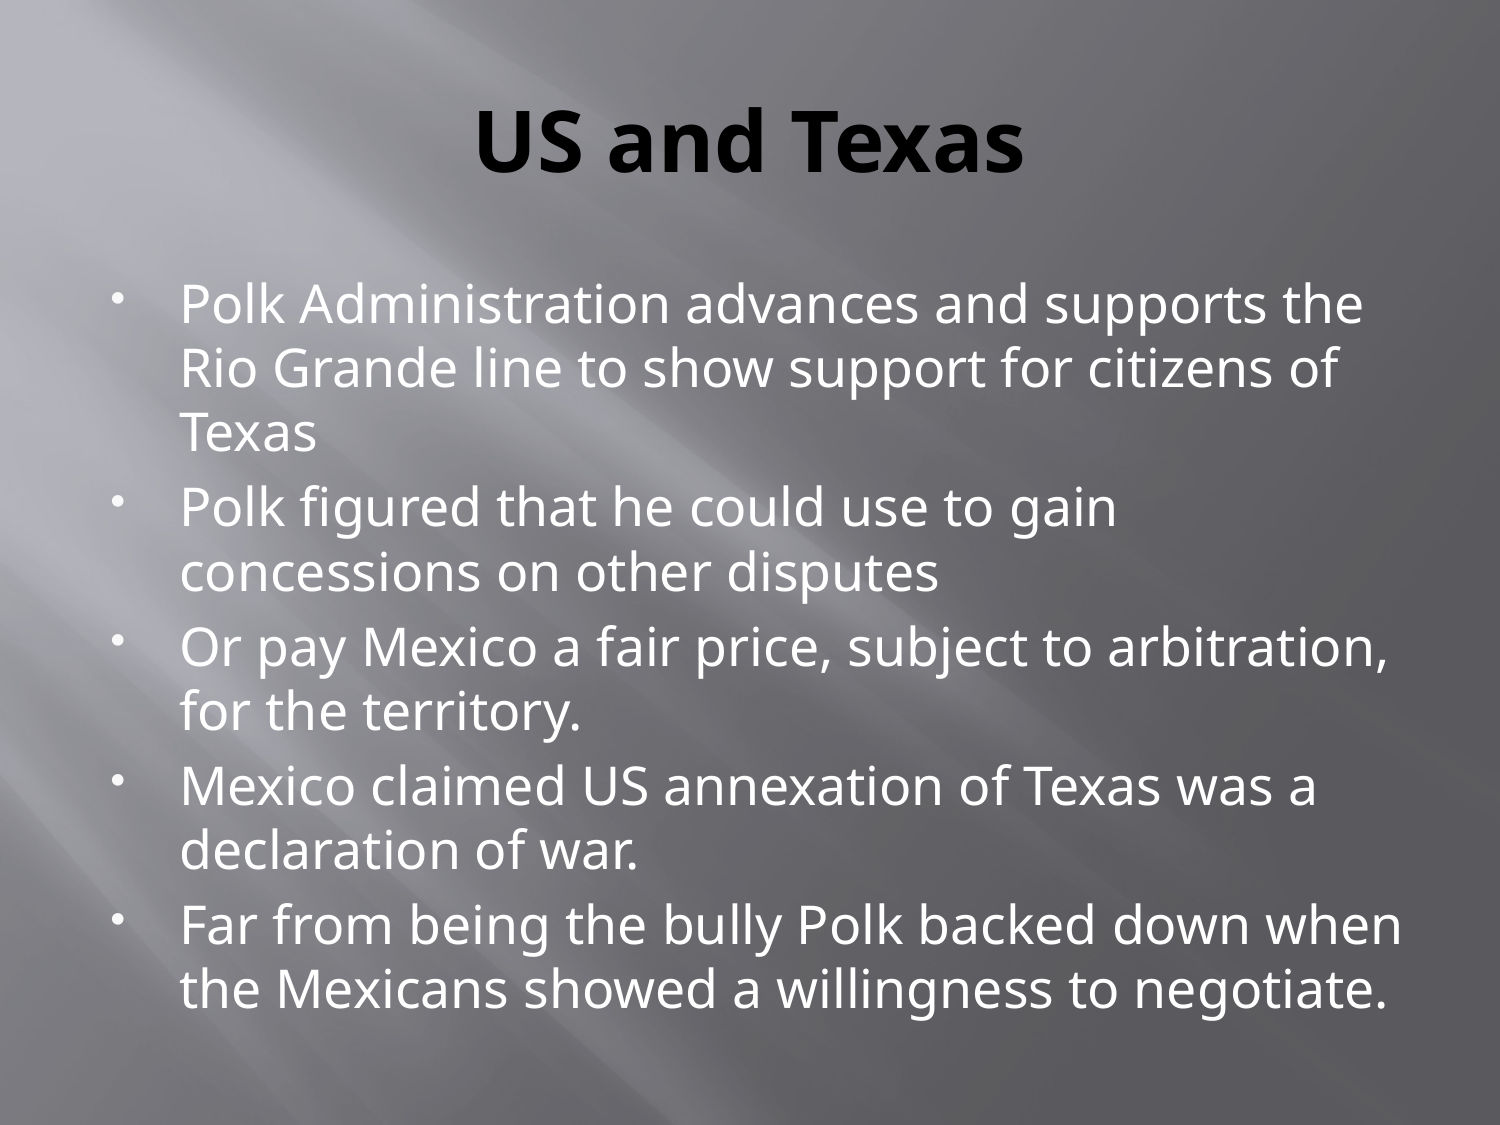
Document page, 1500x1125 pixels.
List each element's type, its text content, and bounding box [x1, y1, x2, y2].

list Polk Administration advances and supports the Rio Grande line to show support for citizens of Texas Polk figured that he could use to gain concessions on other disputes Or pay Mexico a fair price, subject to arbitration, for the territory. Mexico claimed US annexation of Texas was a declaration of war. Far from being the bully Polk backed down when the Mexicans showed a willingness to negotiate. [75, 262, 1425, 1035]
title US and Texas [75, 45, 1425, 233]
